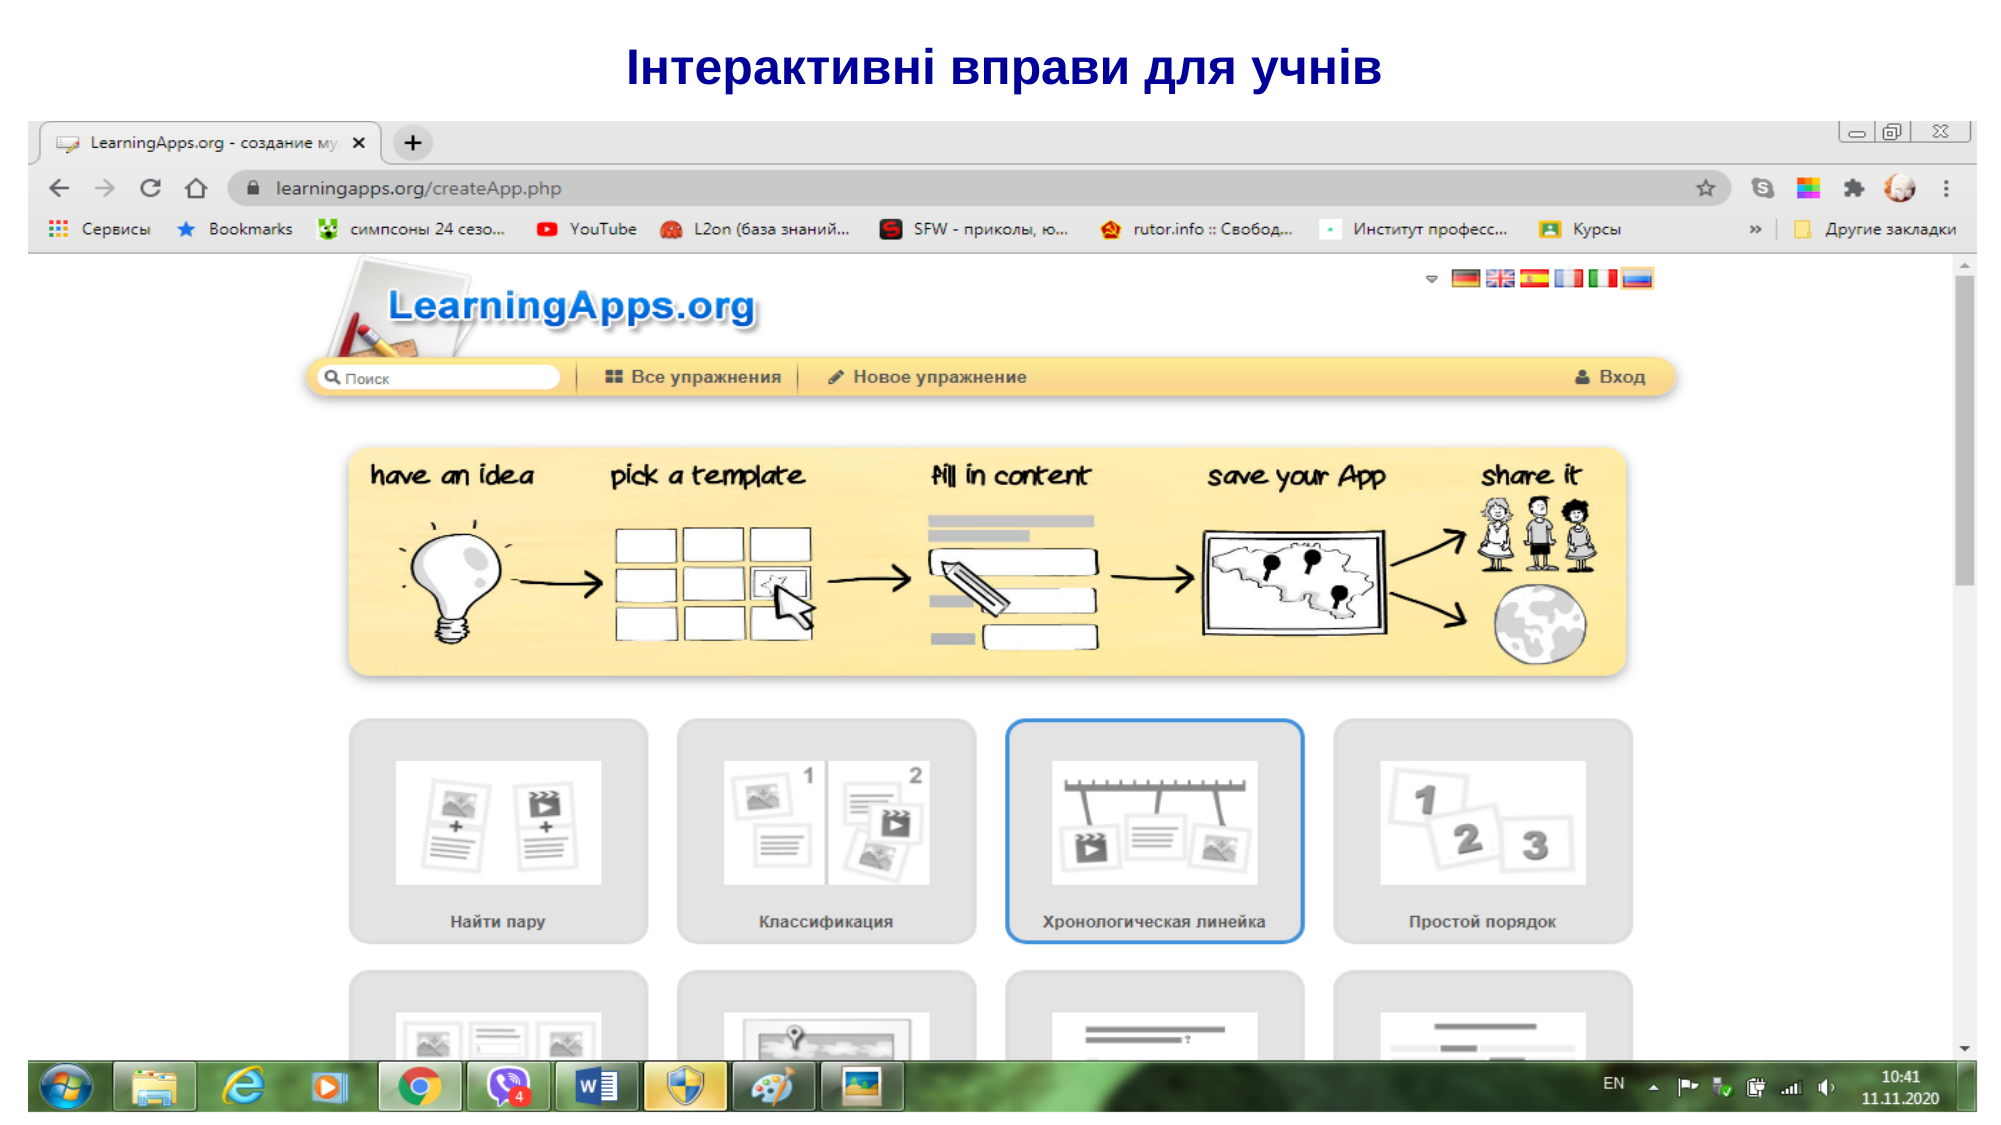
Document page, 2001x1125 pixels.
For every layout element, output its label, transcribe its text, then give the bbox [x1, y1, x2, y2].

title Інтерактивні вправи для учнів [137, 19, 1872, 121]
picture [28, 121, 2000, 1125]
